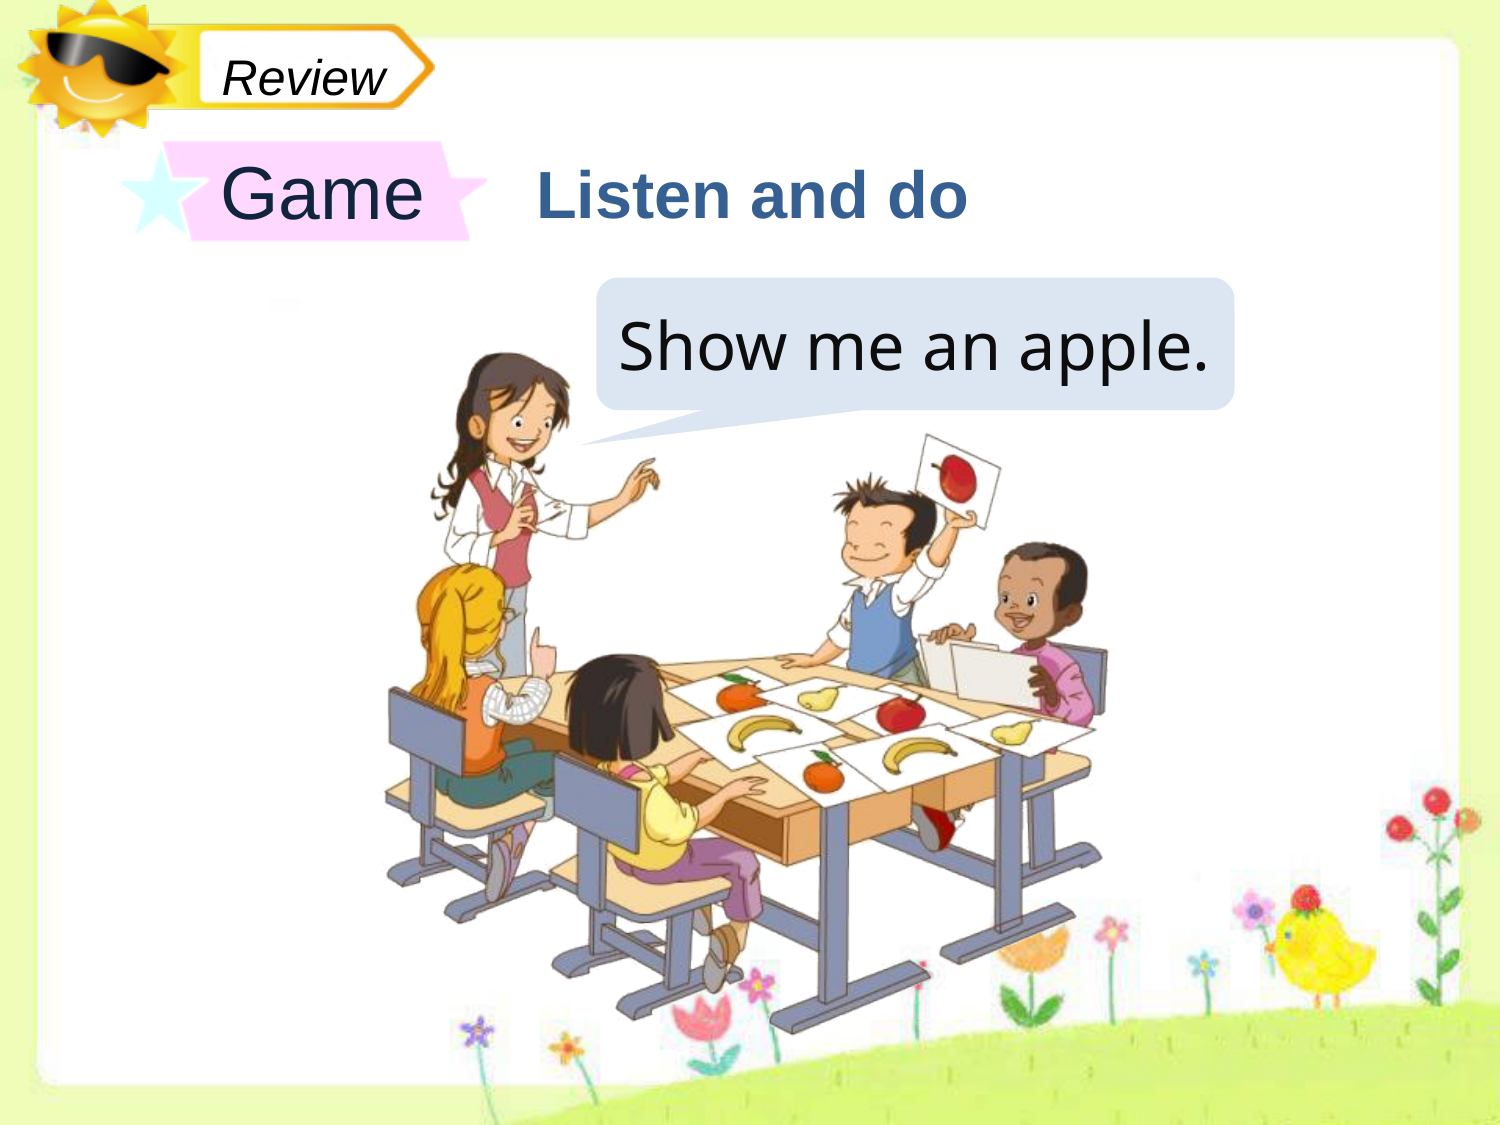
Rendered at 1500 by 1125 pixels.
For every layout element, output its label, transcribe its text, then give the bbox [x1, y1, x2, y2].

text_box Listen and do [521, 144, 985, 240]
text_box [101, 121, 504, 278]
picture [0, 0, 1500, 1125]
text_box Show me an apple. [596, 277, 1235, 410]
